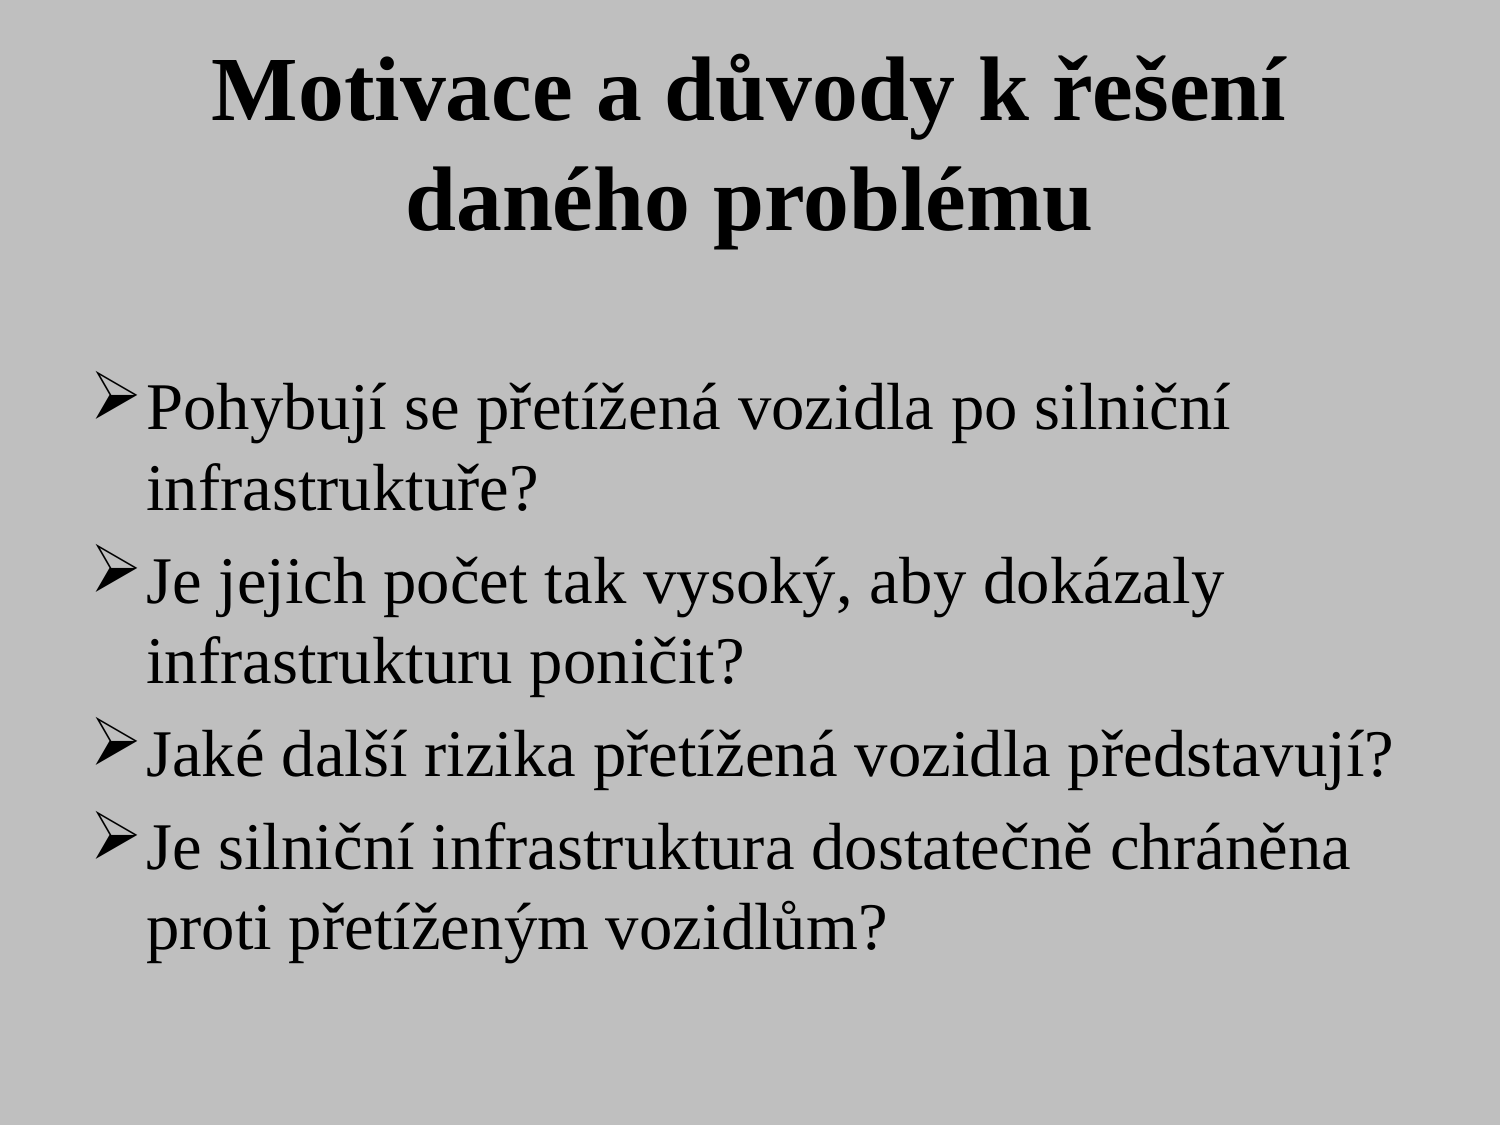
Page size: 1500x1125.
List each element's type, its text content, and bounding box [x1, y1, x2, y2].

title Motivace a důvody k řešení daného problému [75, 45, 1425, 233]
list Pohybují se přetížená vozidla po silniční infrastruktuře? Je jejich počet tak vysoký, aby dokázaly infrastrukturu poničit? Jaké další rizika přetížená vozidla představují? Je silniční infrastruktura dostatečně chráněna proti přetíženým vozidlům? [75, 262, 1425, 1005]
